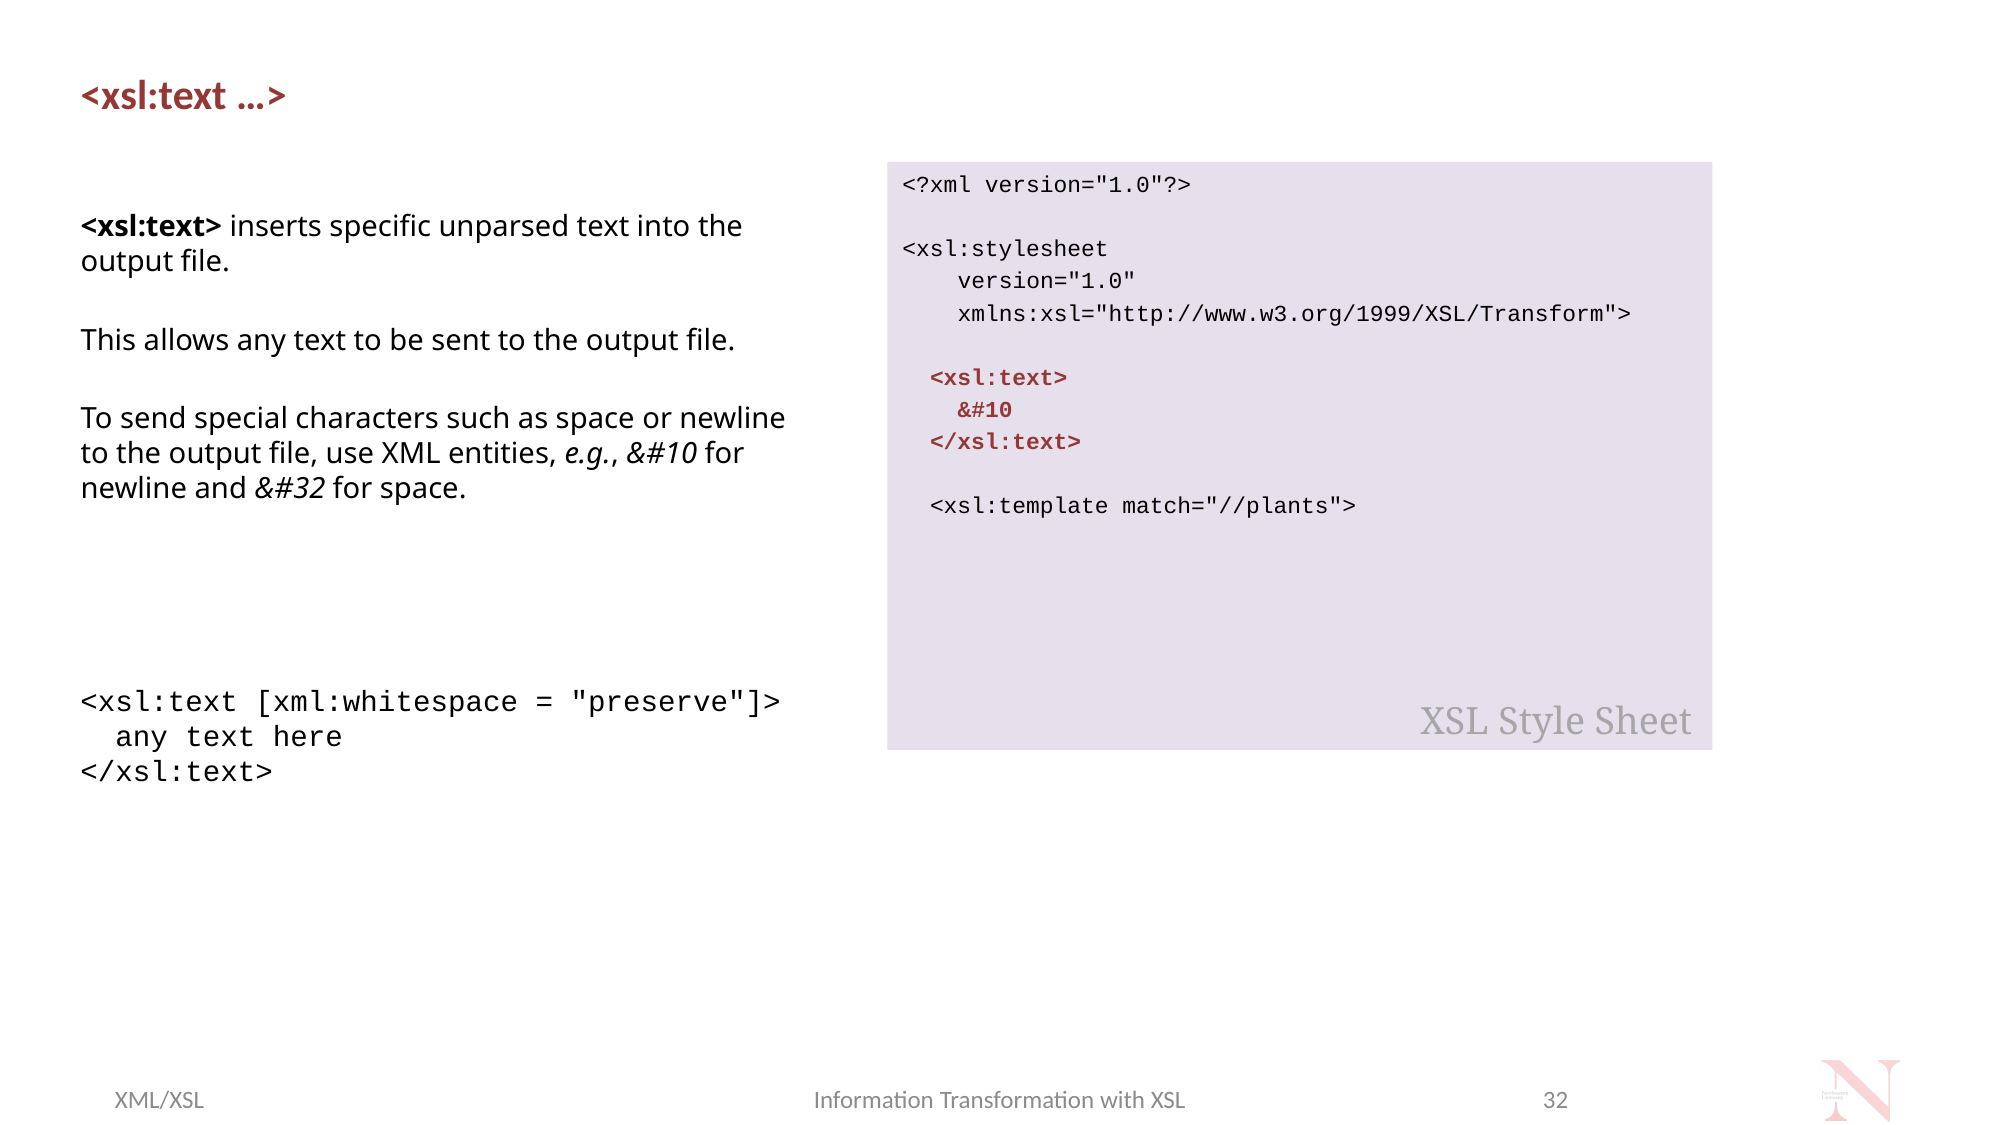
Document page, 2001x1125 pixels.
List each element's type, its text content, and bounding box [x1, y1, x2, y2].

text_box <xsl:text [xml:whitespace = "preserve"]> any text here </xsl:text> [65, 674, 800, 795]
slide_number XML/XSL [99, 1074, 567, 1122]
list <xsl:text> inserts specific unparsed text into the output file. This allows any text to be sent to the output file. To send special characters such as space or newline to the output file, use XML entities, e.g., &#10 for newline and &#32 for space. [65, 200, 825, 563]
slide_number 32 [1433, 1074, 1584, 1122]
text_box XSL Style Sheet [1405, 689, 1708, 750]
footer Information Transformation with XSL [683, 1074, 1317, 1122]
title <xsl:text …> [65, 44, 853, 125]
text_box <?xml version="1.0"?> <xsl:stylesheet version="1.0" xmlns:xsl="http://www.w3.org/1999/XSL/Transform"> <xsl:text> &#10 </xsl:text> <xsl:template match="//plants"> [887, 161, 1713, 750]
